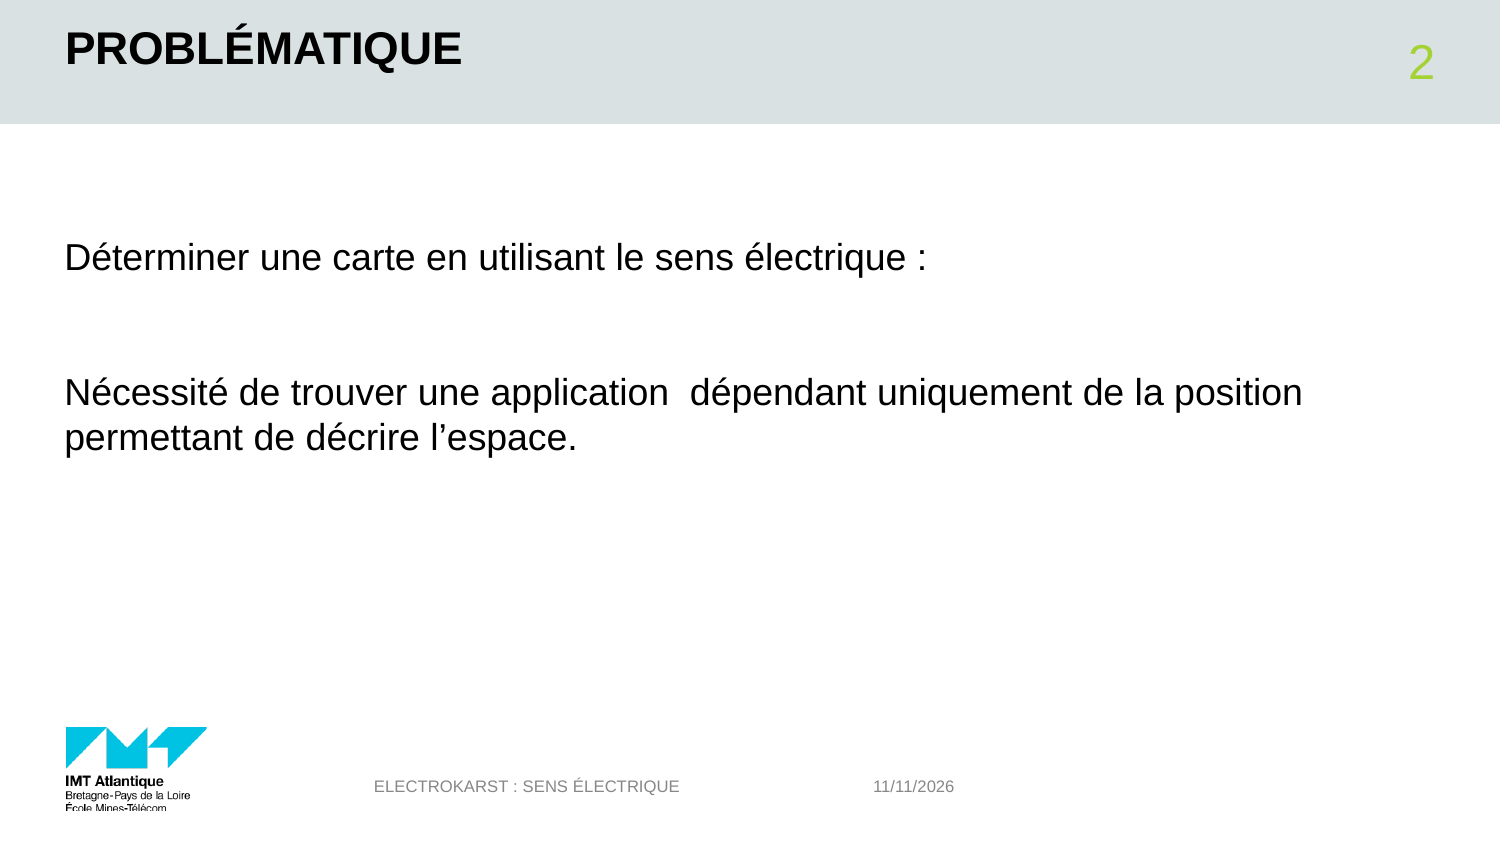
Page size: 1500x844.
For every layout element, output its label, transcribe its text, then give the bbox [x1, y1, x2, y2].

footer Electrokarst : sens électrique [373, 748, 809, 797]
title Problématique [64, 0, 1252, 74]
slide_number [873, 748, 1198, 797]
slide_number 2 [1251, 35, 1437, 85]
